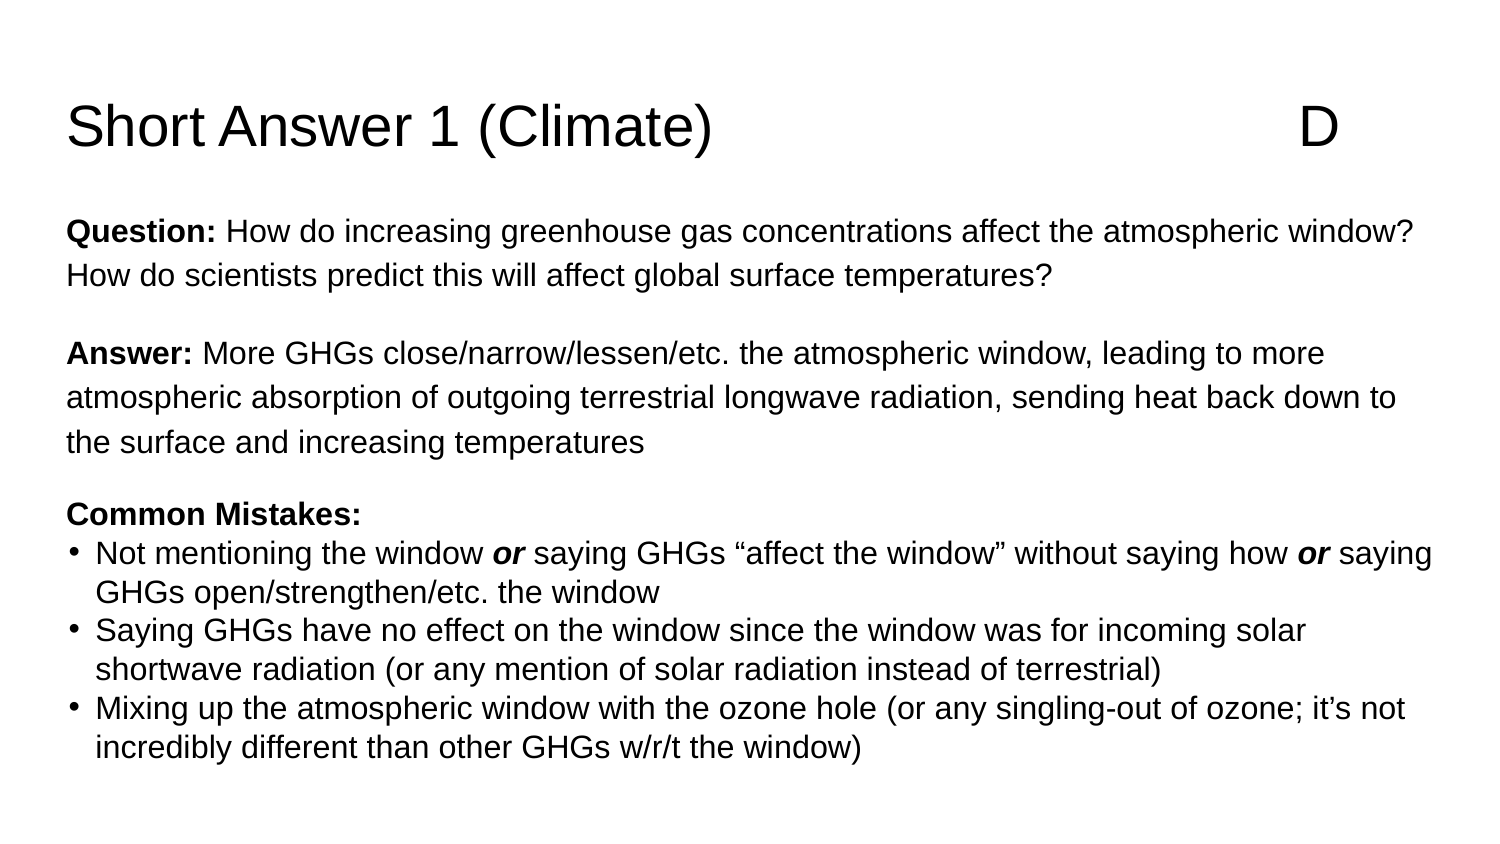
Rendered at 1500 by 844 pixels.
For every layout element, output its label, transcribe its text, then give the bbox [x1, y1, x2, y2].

list Question: How do increasing greenhouse gas concentrations affect the atmospheric window? How do scientists predict this will affect global surface temperatures? Answer: More GHGs close/narrow/lessen/etc. the atmospheric window, leading to more atmospheric absorption of outgoing terrestrial longwave radiation, sending heat back down to the surface and increasing temperatures Common Mistakes: Not mentioning the window or saying GHGs “affect the window” without saying how or saying GHGs open/strengthen/etc. the window Saying GHGs have no effect on the window since the window was for incoming solar shortwave radiation (or any mention of solar radiation instead of terrestrial) Mixing up the atmospheric window with the ozone hole (or any singling-out of ozone; it’s not incredibly different than other GHGs w/r/t the window) [51, 189, 1449, 750]
title Short Answer 1 (Climate) D [51, 72, 1449, 167]
